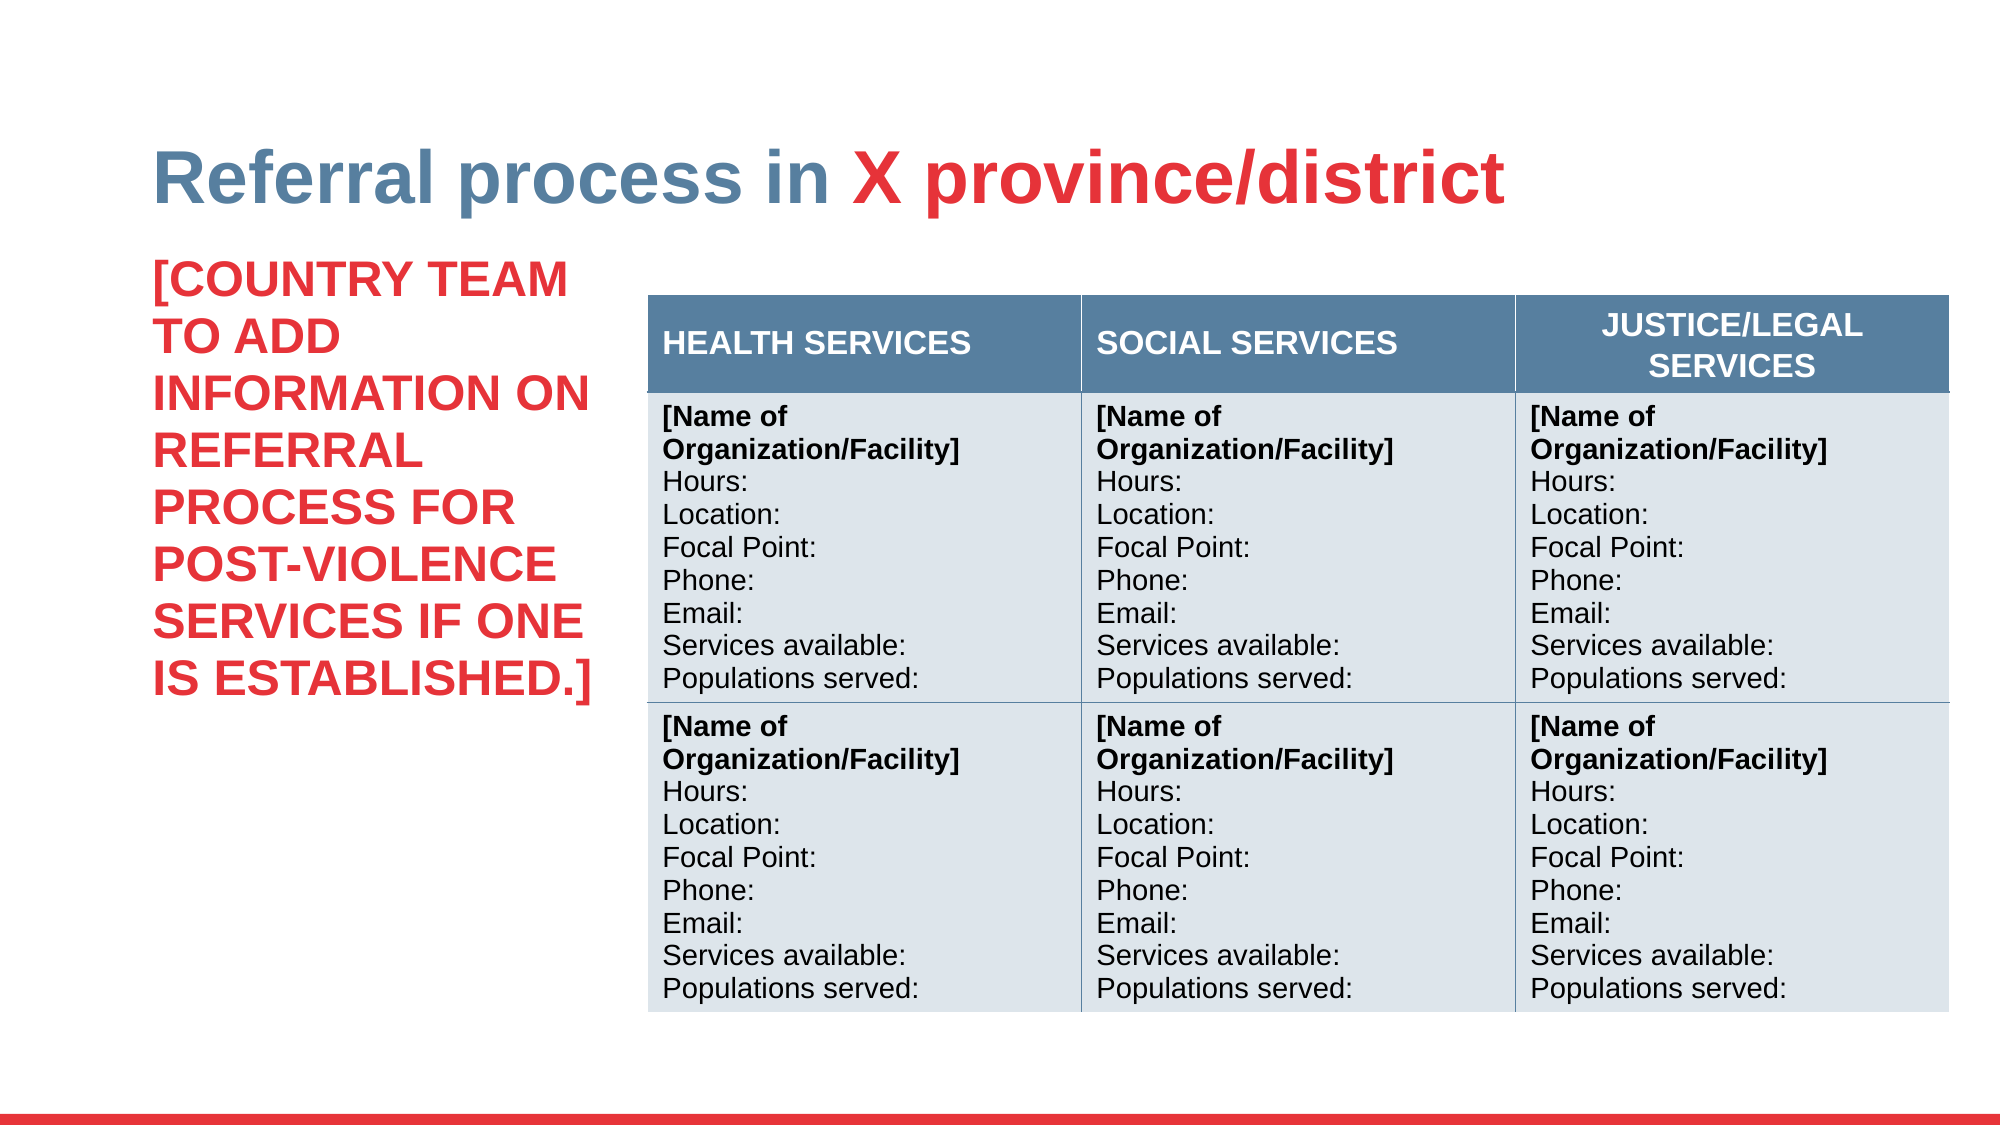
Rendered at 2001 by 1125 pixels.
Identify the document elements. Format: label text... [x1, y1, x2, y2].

title Referral process in X province/district [137, 96, 1863, 228]
table_cell [Name of Organization/Facility] Hours: Location: Focal Point: Phone: Email: Services available: Populations served: [648, 393, 1081, 702]
table_cell [Name of Organization/Facility] Hours: Location: Focal Point: Phone: Email: Services available: Populations served: [1082, 703, 1515, 1012]
table_header HEALTH SERVICES [648, 295, 1081, 391]
list [Country team to add information on referral process for post-violence services if one is established.] [137, 243, 648, 1053]
table_cell [Name of Organization/Facility] Hours: Location: Focal Point: Phone: Email: Services available: Populations served: [1516, 393, 1949, 702]
table_header SOCIAL SERVICES [1082, 295, 1515, 391]
table_header JUSTICE/LEGAL SERVICES [1516, 295, 1949, 391]
table_cell [Name of Organization/Facility] Hours: Location: Focal Point: Phone: Email: Services available: Populations served: [648, 703, 1081, 1012]
table_cell [Name of Organization/Facility] Hours: Location: Focal Point: Phone: Email: Services available: Populations served: [1082, 393, 1515, 702]
table_cell [Name of Organization/Facility] Hours: Location: Focal Point: Phone: Email: Services available: Populations served: [1516, 703, 1949, 1012]
